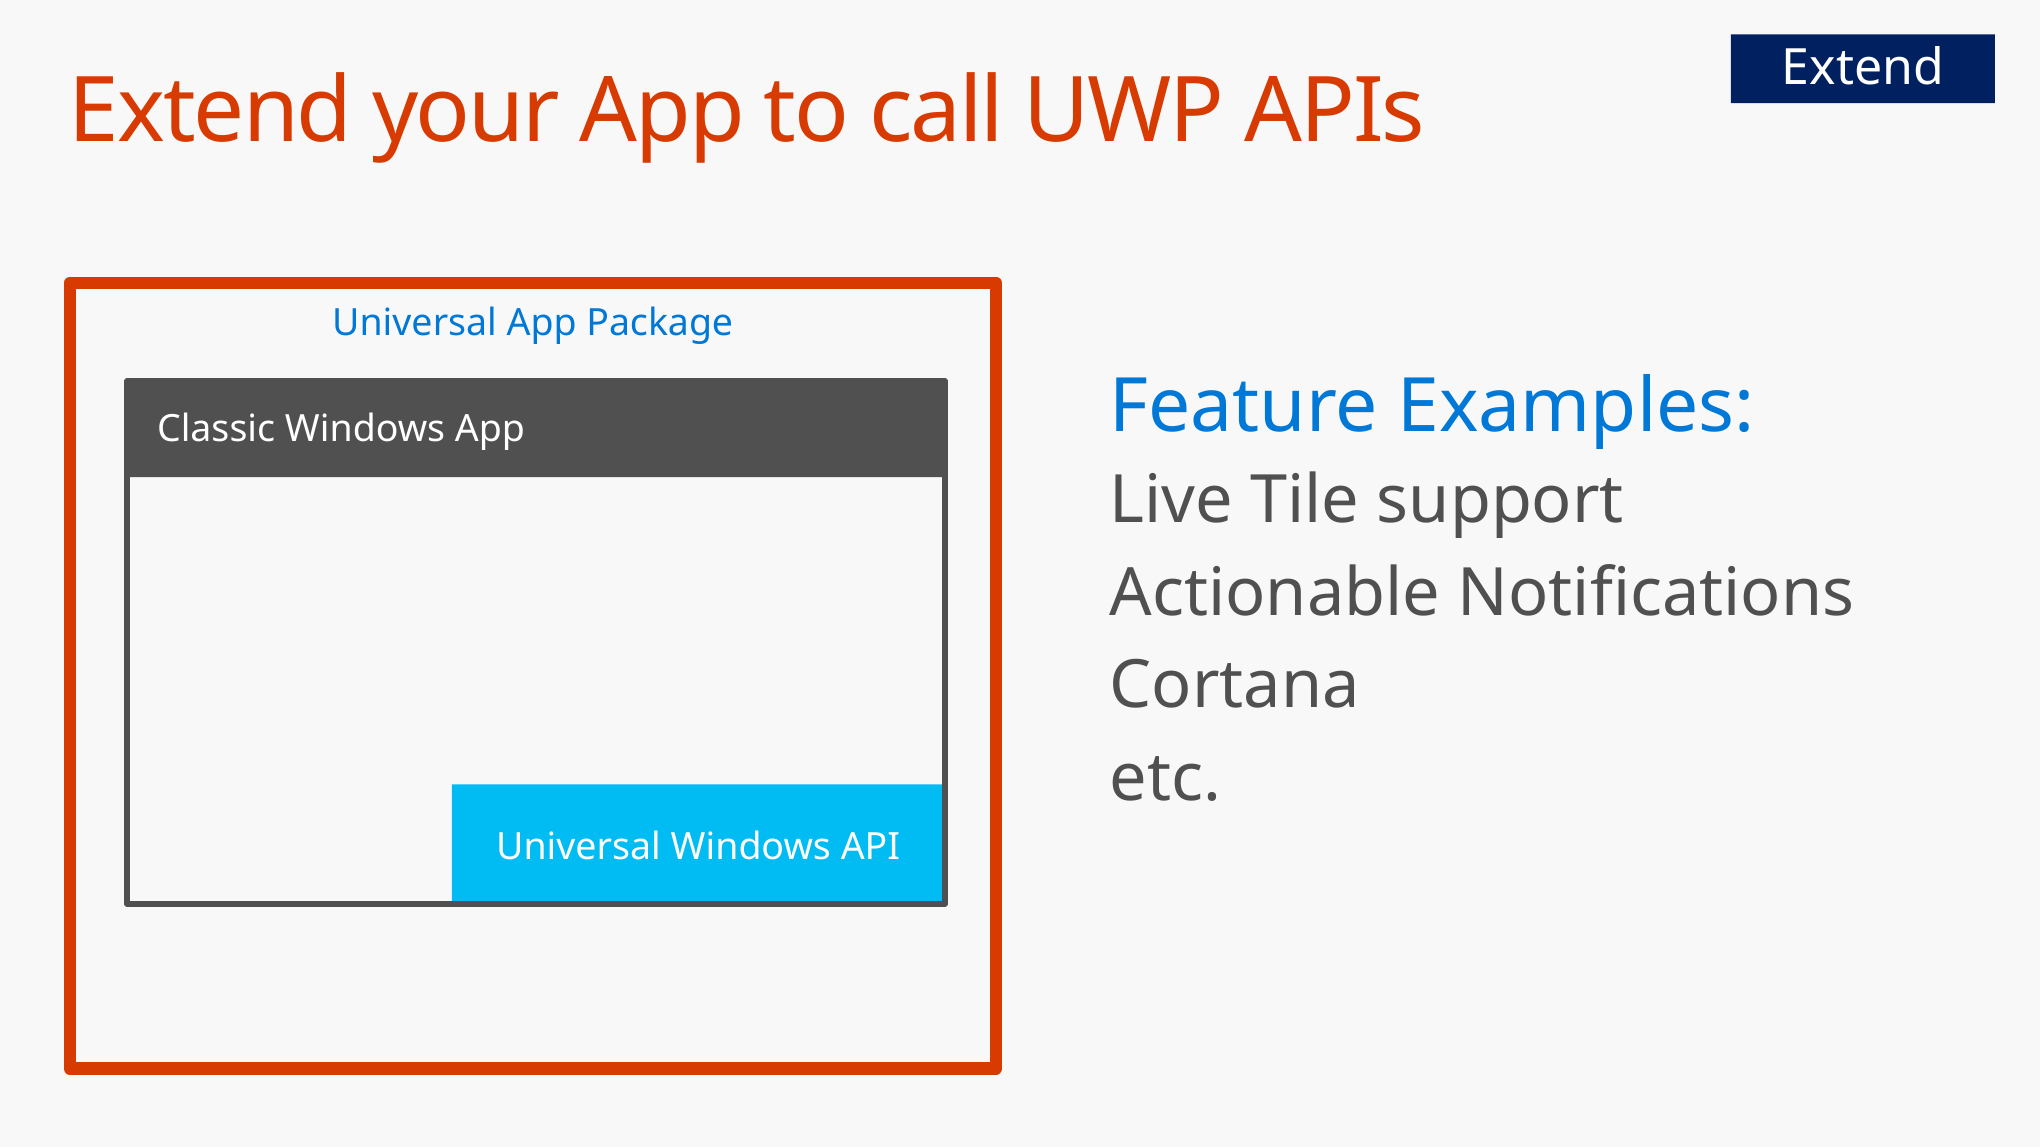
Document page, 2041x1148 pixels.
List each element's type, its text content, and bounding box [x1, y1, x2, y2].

title Extend your App to call UWP APIs [45, 48, 1996, 199]
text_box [126, 380, 946, 904]
text_box Feature Examples: Live Tile support Actionable Notifications Cortana etc. [1095, 348, 1936, 823]
text_box Universal App Package [69, 282, 997, 1070]
text_box Extend [1730, 34, 1995, 104]
